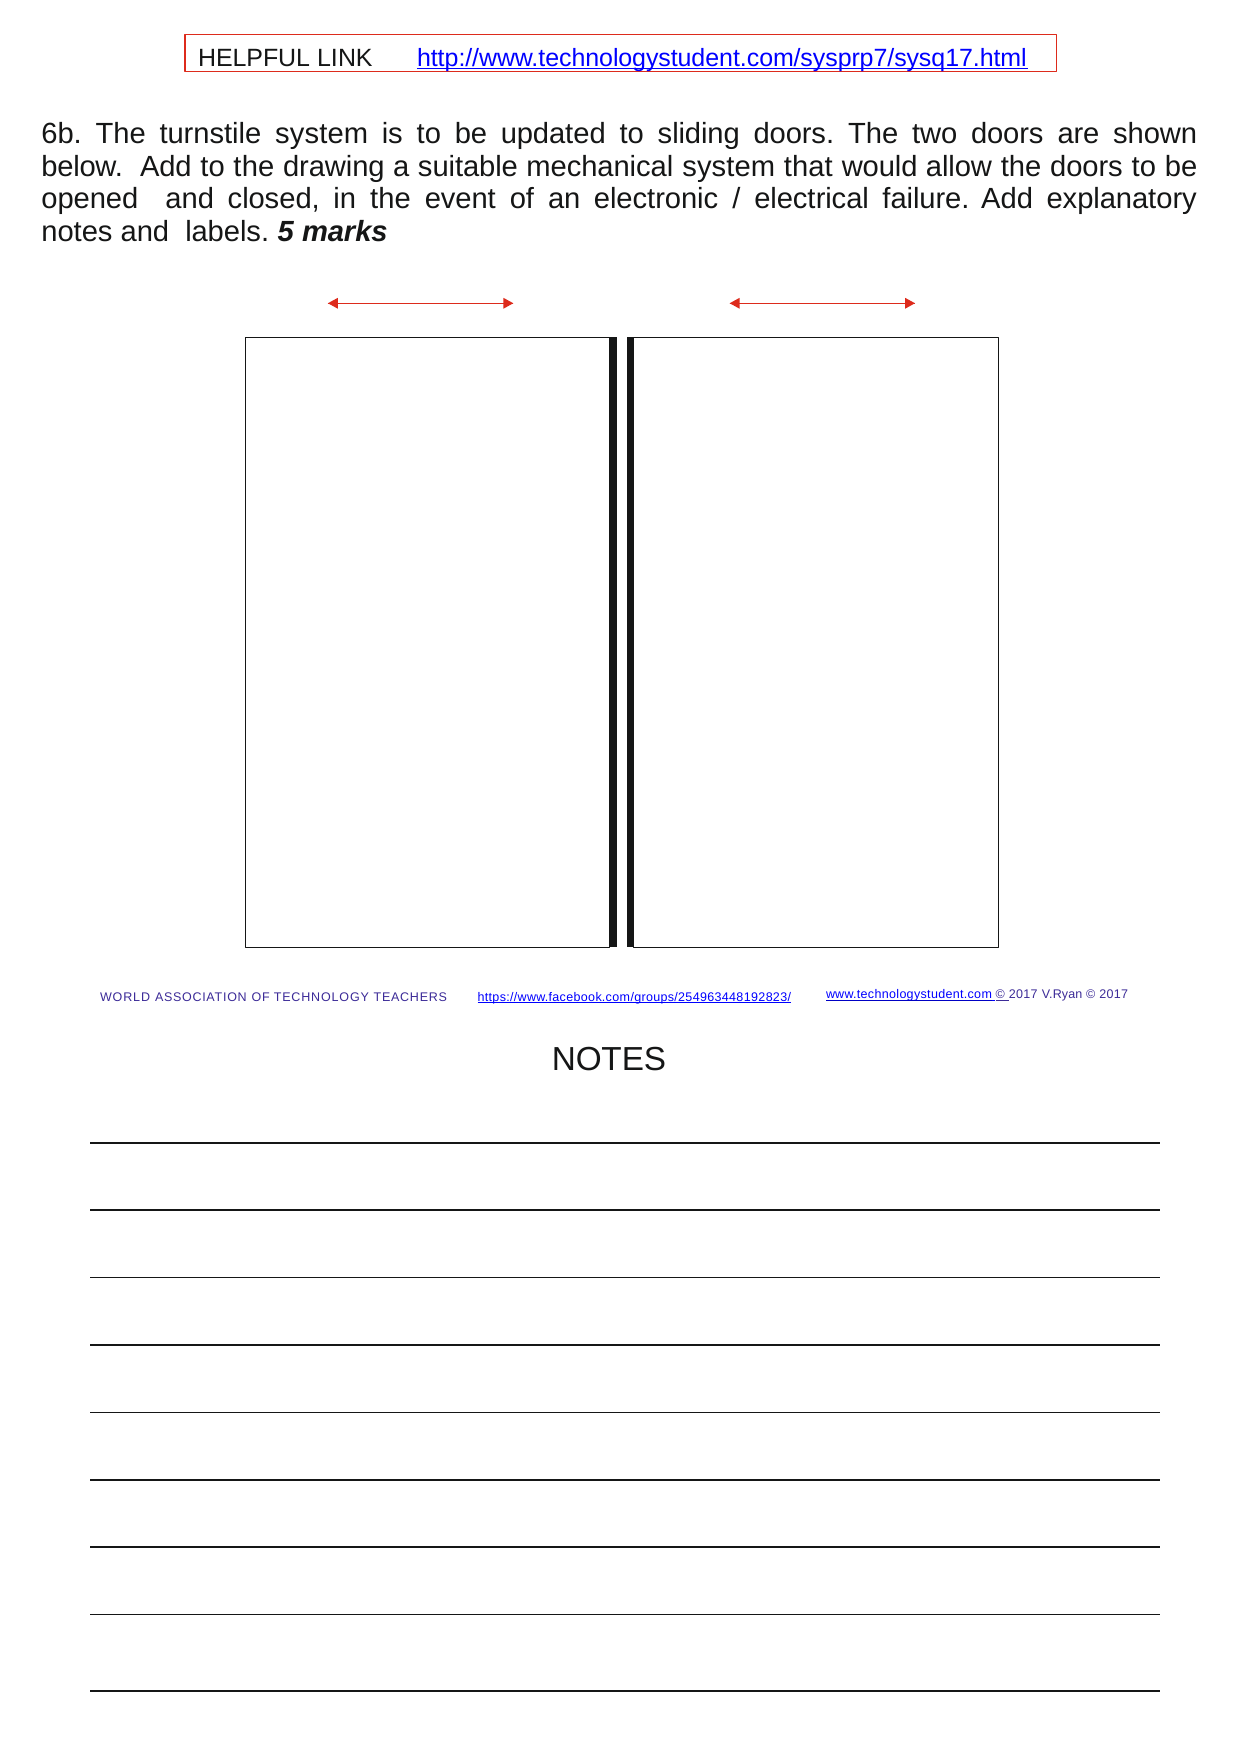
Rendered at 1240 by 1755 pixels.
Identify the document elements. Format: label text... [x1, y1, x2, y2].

text_box www.technologystudent.com © 2017 V.Ryan © 2017 [824, 983, 1145, 1002]
text_box [905, 297, 916, 309]
text_box [729, 297, 740, 309]
text_box [633, 337, 998, 948]
text_box WORLD ASSOCIATION OF TECHNOLOGY TEACHERS https://www.facebook.com/groups/254963448192823/ [98, 986, 793, 1004]
text_box [244, 337, 610, 948]
text_box [503, 297, 514, 309]
text_box NOTES [549, 1034, 669, 1077]
text_box HELPFUL LINK http://www.technologystudent.com/sysprp7/sysq17.html [185, 34, 1057, 72]
text_box [327, 297, 338, 309]
text_box 6b. The turnstile system is to be updated to sliding doors. The two doors are shown below. Add to the drawing a suitable mechanical system that would allow the doors to be opened and closed, in the event of an electronic / electrical failure. Add explanatory notes and labels. 5 marks [39, 111, 1198, 247]
